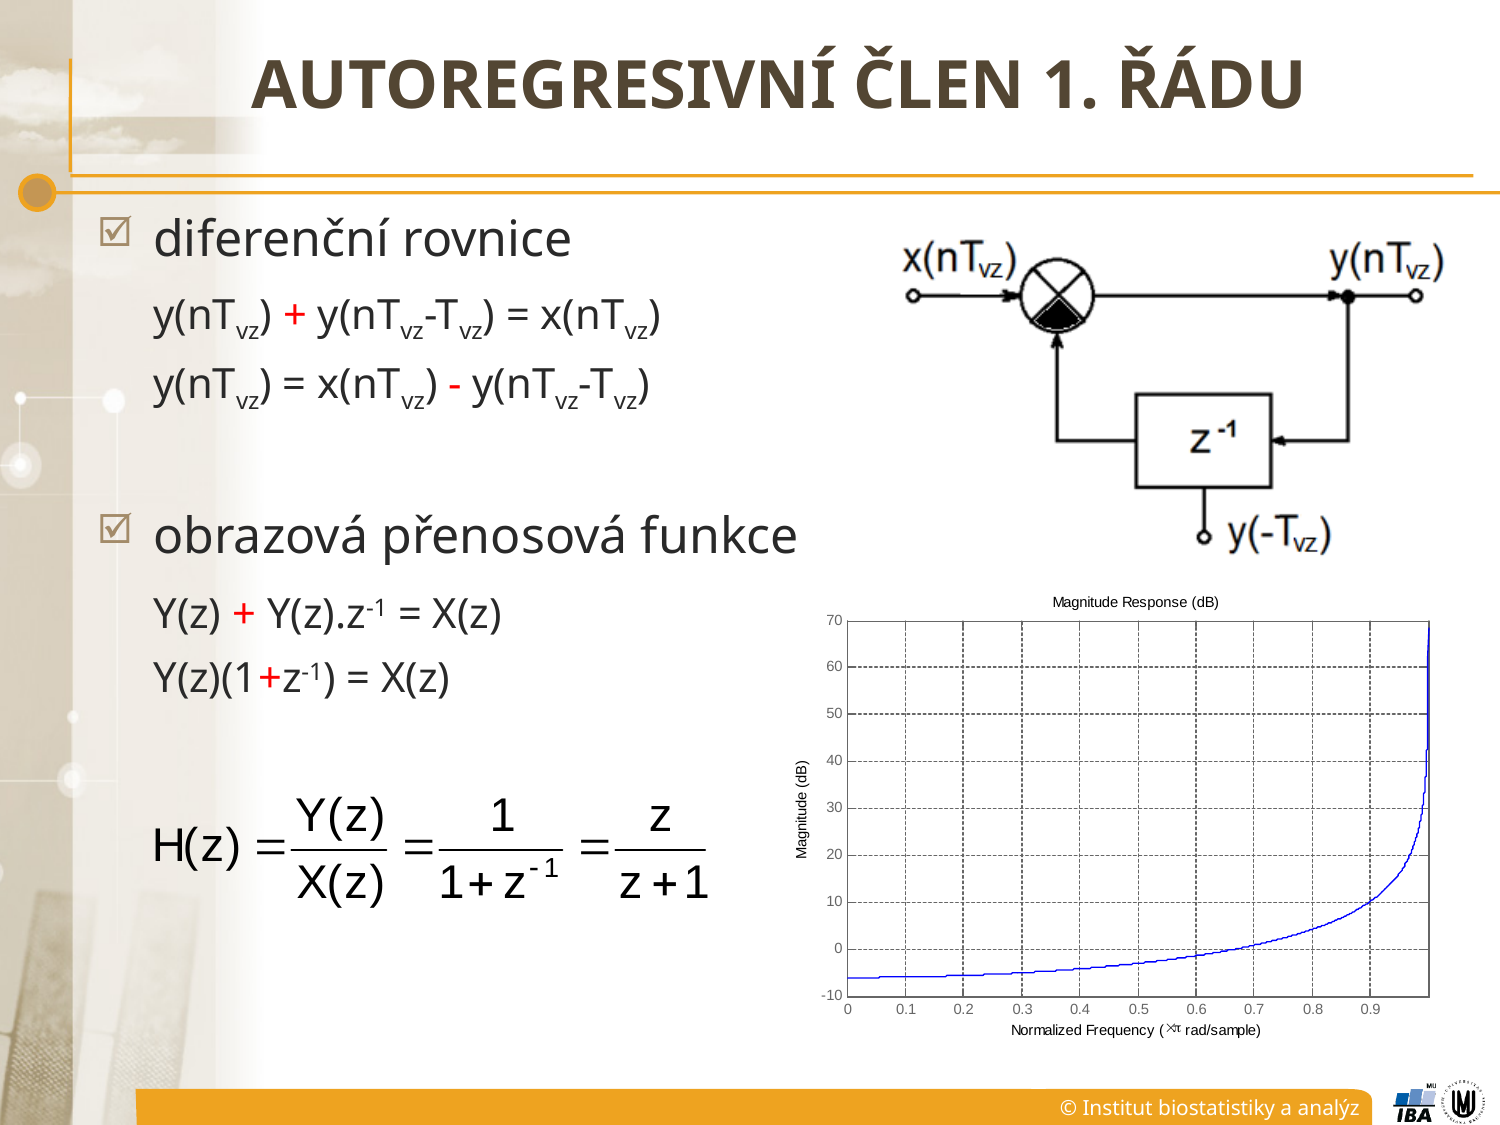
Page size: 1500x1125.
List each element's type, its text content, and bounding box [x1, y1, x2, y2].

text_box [147, 786, 715, 918]
picture [887, 215, 1471, 563]
picture [749, 585, 1500, 1049]
picture [0, 0, 278, 1125]
picture [1441, 1080, 1485, 1124]
picture [1393, 1083, 1436, 1122]
title autoregresivní člen 1. řádu [82, 9, 1477, 165]
list diferenční rovnice y(nTvz) + y(nTvz-Tvz) = x(nTvz) y(nTvz) = x(nTvz) - y(nTvz-Tvz) obrazová přenosová funkce Y(z) + Y(z).z-1 = X(z) Y(z)(1+z-1) = X(z) [82, 199, 869, 799]
